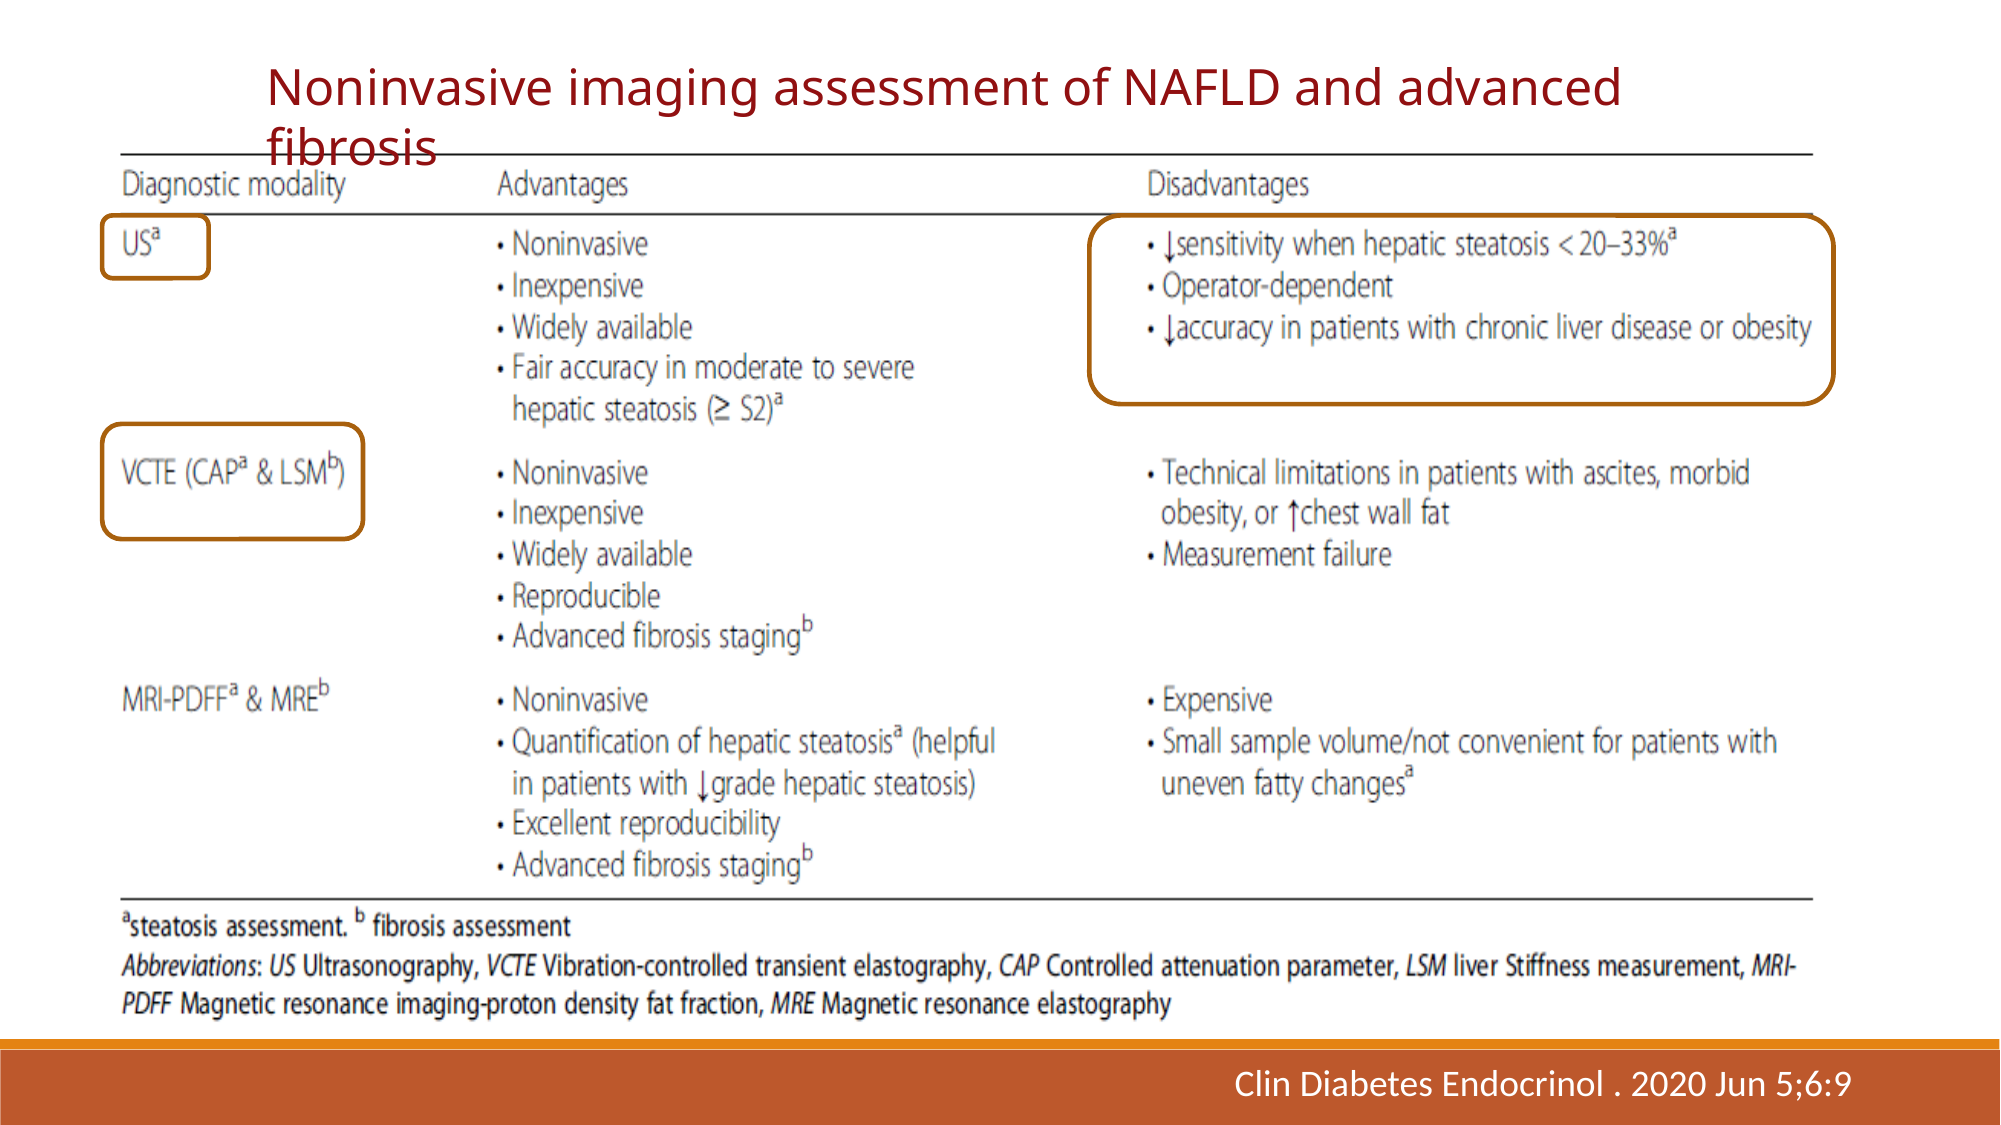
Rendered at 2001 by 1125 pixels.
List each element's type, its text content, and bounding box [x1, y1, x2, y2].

text_box Clin Diabetes Endocrinol . 2020 Jun 5;6:9 [1219, 1051, 2000, 1112]
text_box Noninvasive imaging assessment of NAFLD and advanced fibrosis [252, 48, 1683, 147]
picture [84, 149, 1849, 1031]
